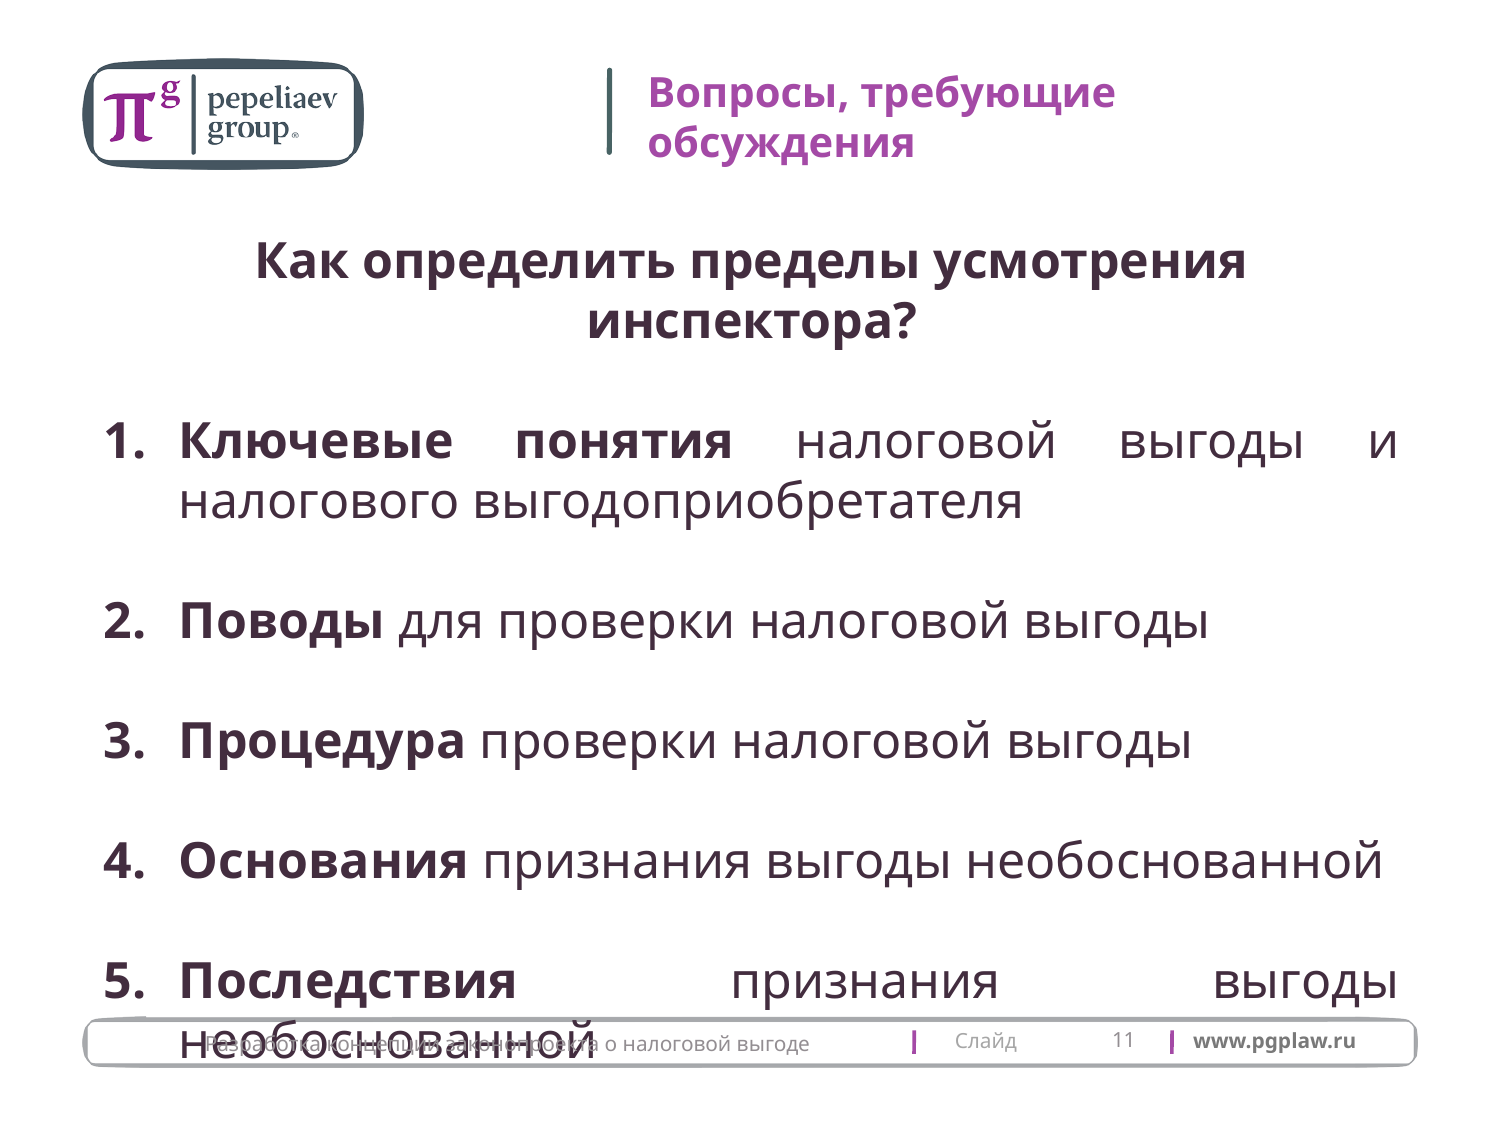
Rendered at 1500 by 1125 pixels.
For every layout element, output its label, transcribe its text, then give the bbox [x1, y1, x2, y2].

text_box [963, 1033, 1151, 1064]
picture [82, 58, 364, 170]
text_box Как определить пределы усмотрения инспектора? Ключевые понятия налоговой выгоды и налогового выгодоприобретателя Поводы для проверки налоговой выгоды Процедура проверки налоговой выгоды Основания признания выгоды необоснованной Последствия признания выгоды необоснованной [89, 221, 1415, 1033]
picture [937, 1016, 1418, 1068]
slide_number Разработка концепции законопроекта о налоговой выгоде [78, 1019, 937, 1068]
title Вопросы, требующие обсуждения [632, 58, 1409, 165]
